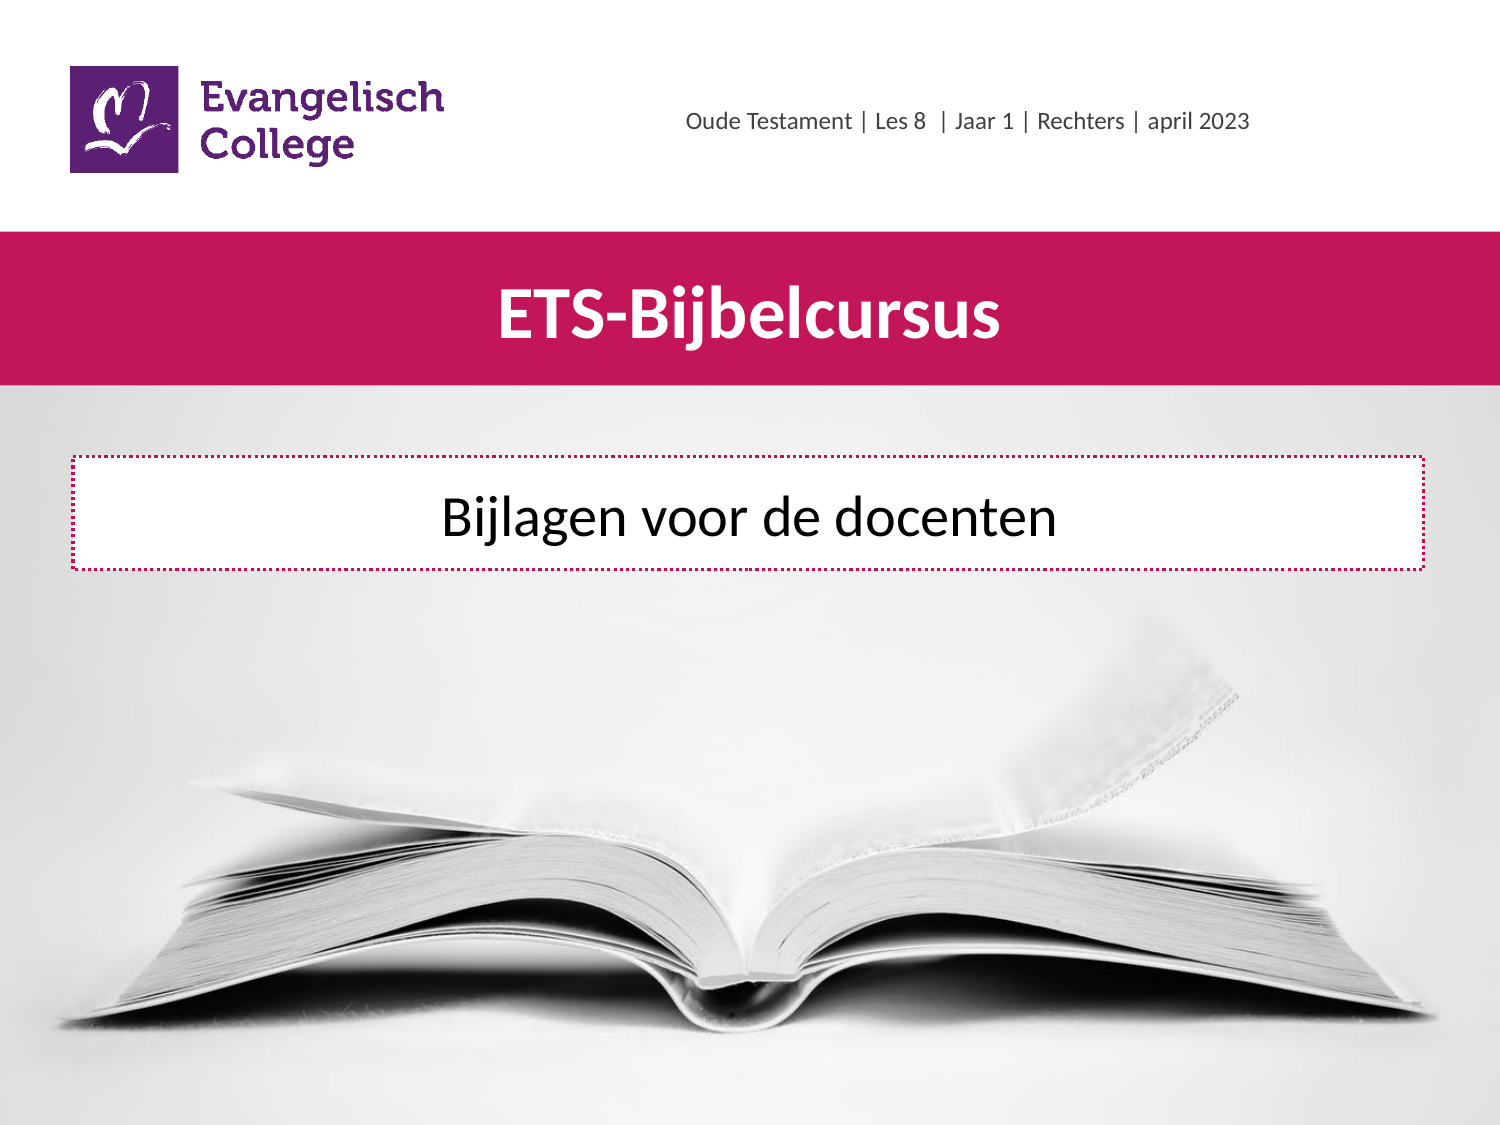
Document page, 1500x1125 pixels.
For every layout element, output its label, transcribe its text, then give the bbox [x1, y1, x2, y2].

picture [0, 386, 1500, 1125]
footer Oude Testament | Les 8 | Jaar 1 | Rechters | april 2023 [513, 65, 1424, 174]
picture [70, 66, 444, 173]
title Bijlagen voor de docenten [70, 456, 1430, 570]
